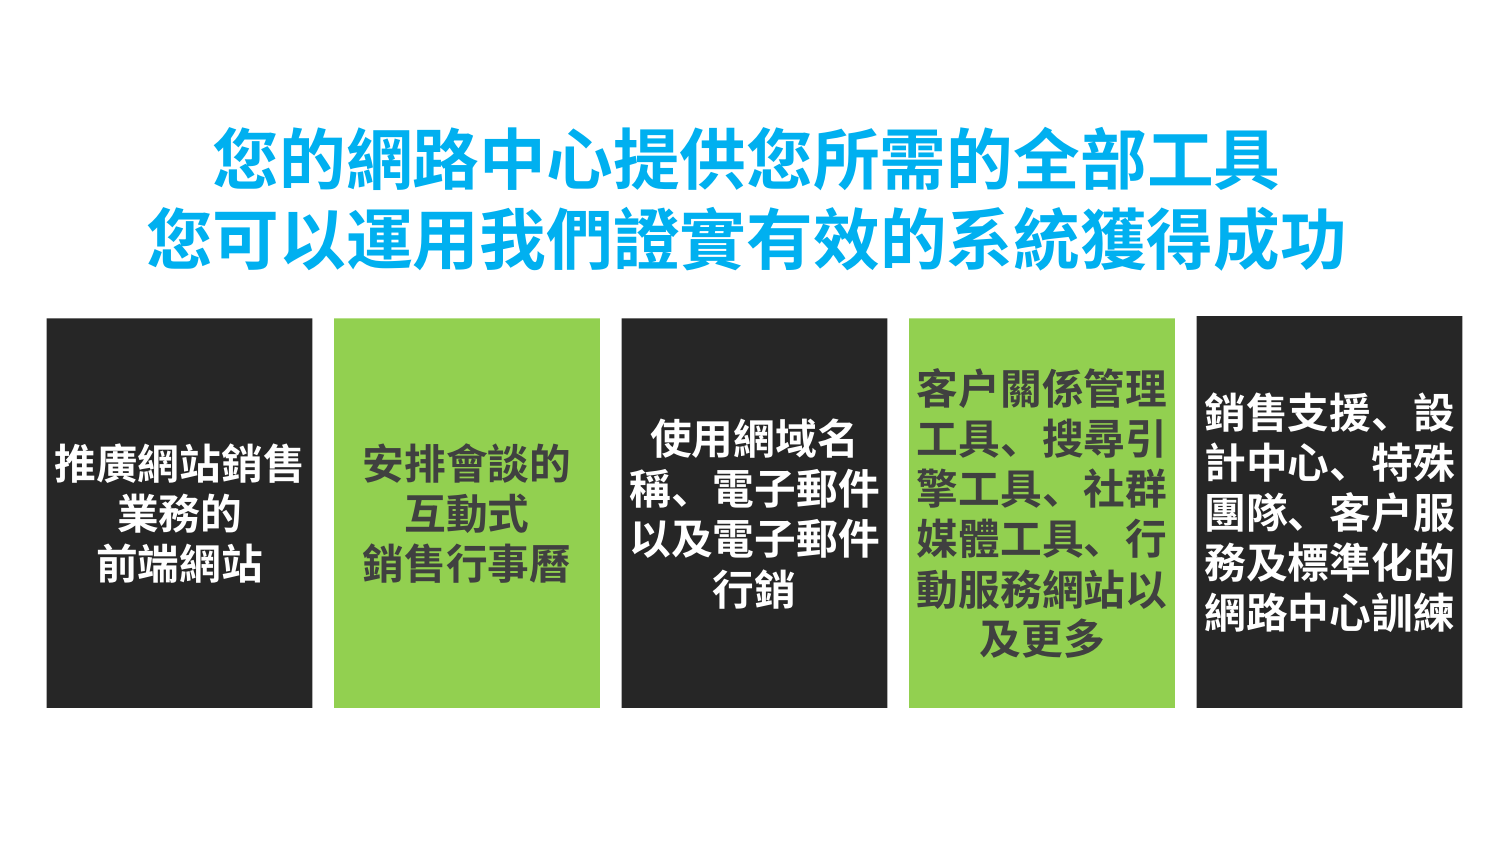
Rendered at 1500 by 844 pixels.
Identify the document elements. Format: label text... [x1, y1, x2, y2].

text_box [1196, 315, 1463, 709]
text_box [46, 318, 313, 709]
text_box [908, 318, 1176, 709]
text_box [621, 318, 888, 709]
text_box 您的網路中心提供您所需的全部工具 您可以運用我們證實有效的系統獲得成功 [46, 110, 1447, 286]
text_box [333, 318, 601, 709]
